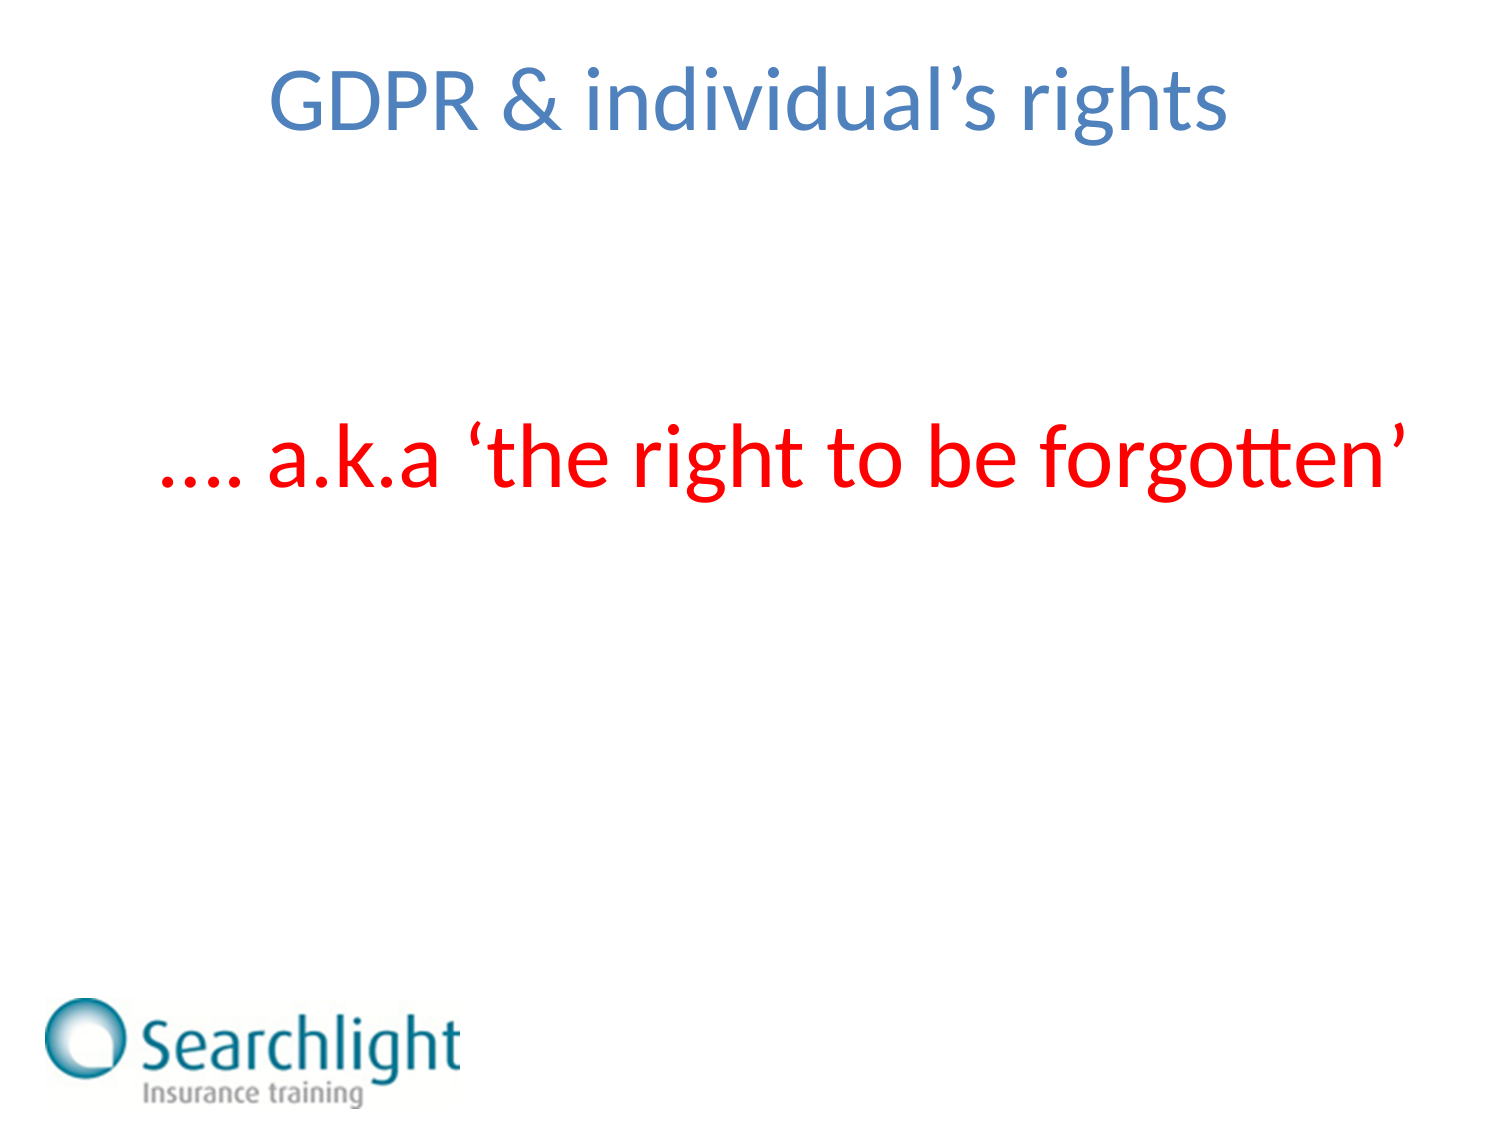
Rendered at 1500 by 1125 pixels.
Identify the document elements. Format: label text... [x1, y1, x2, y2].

text_box …. a.k.a ‘the right to be forgotten’ [0, 388, 1500, 624]
text_box GDPR & individual’s rights [0, 0, 1500, 188]
picture [45, 998, 460, 1109]
